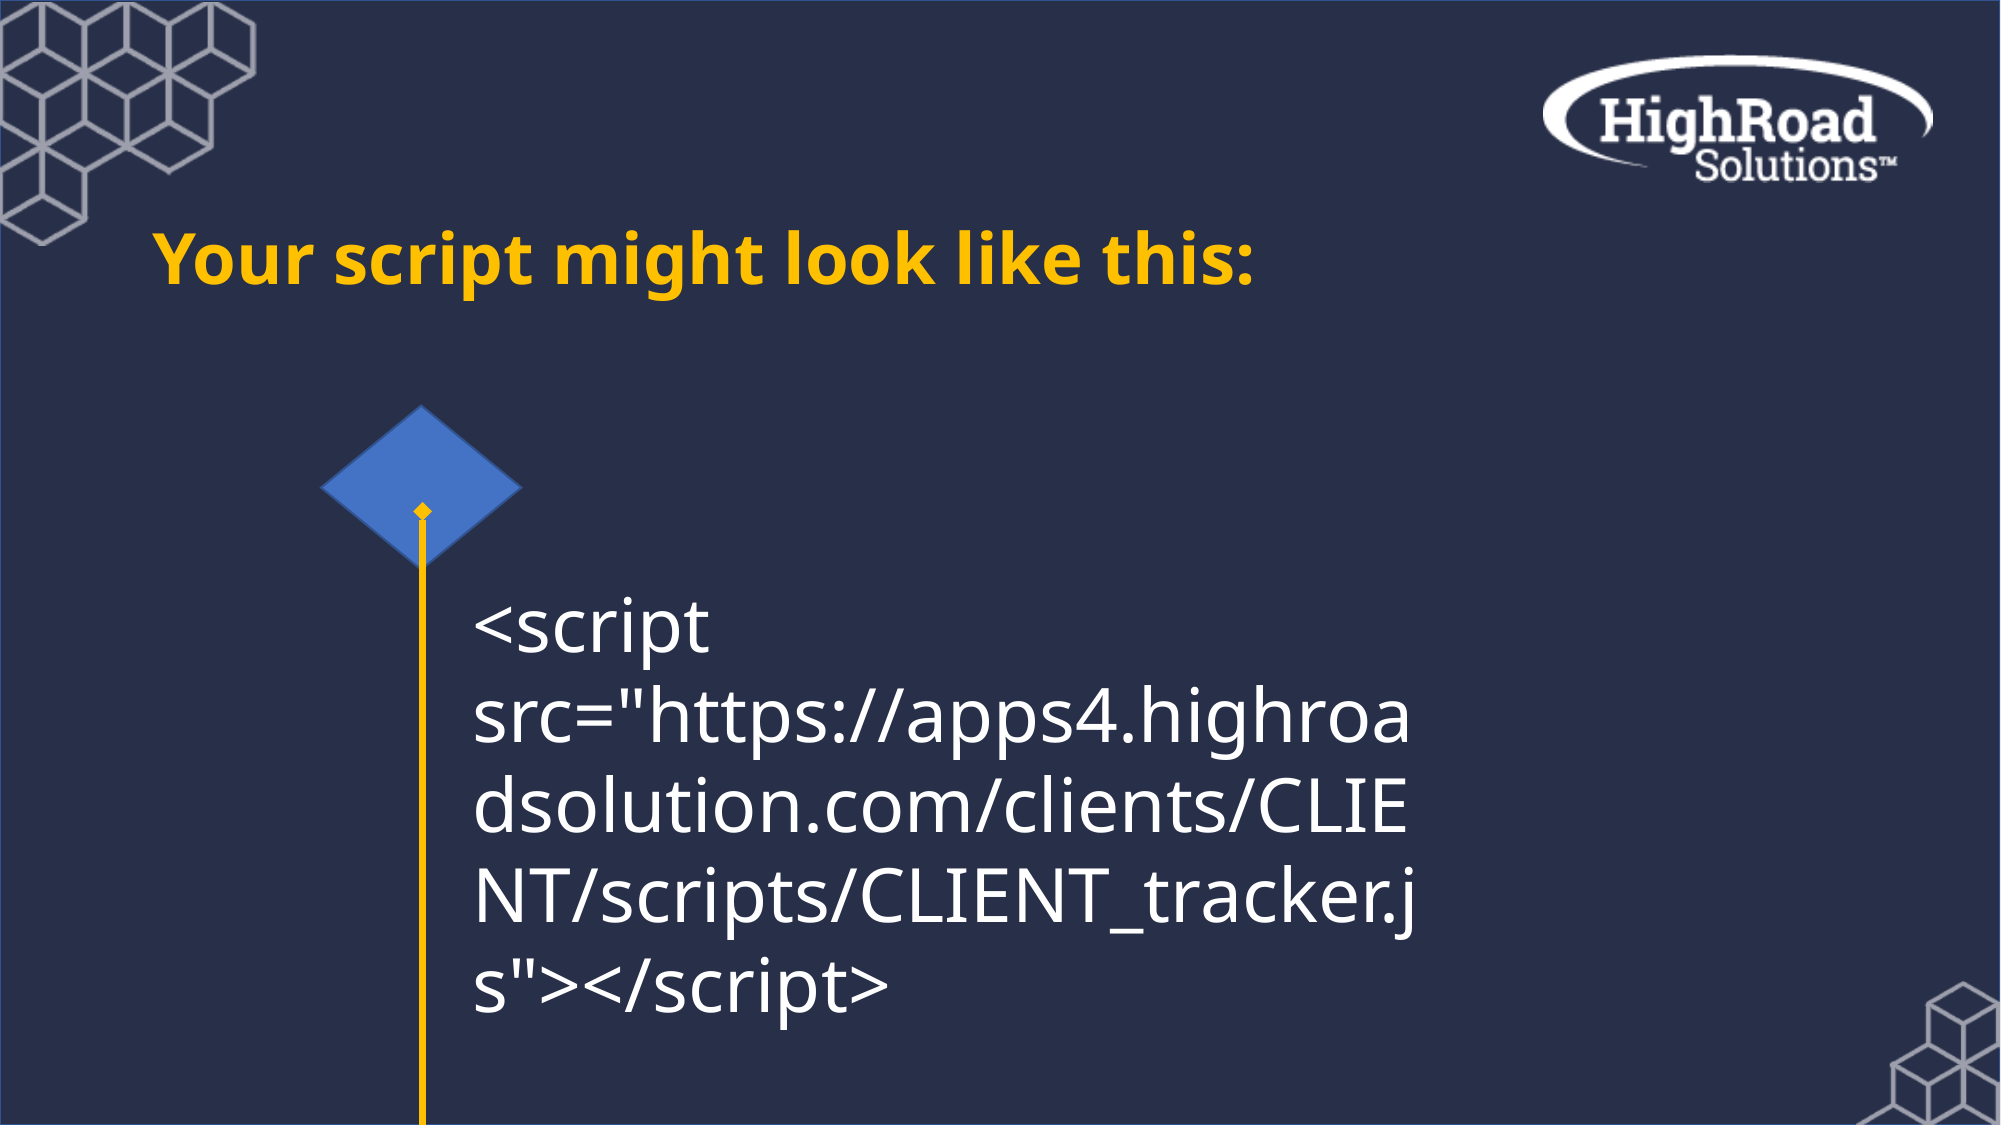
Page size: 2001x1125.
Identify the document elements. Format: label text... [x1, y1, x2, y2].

picture [1543, 54, 1933, 183]
picture [0, 2, 330, 246]
text_box [321, 405, 522, 567]
text_box <script src="https://apps4.highroadsolution.com/clients/CLIENT/scripts/CLIENT_tracker.js"></script> [457, 569, 1462, 767]
picture [1855, 981, 2000, 1125]
title Your script might look like this: [137, 189, 1863, 335]
